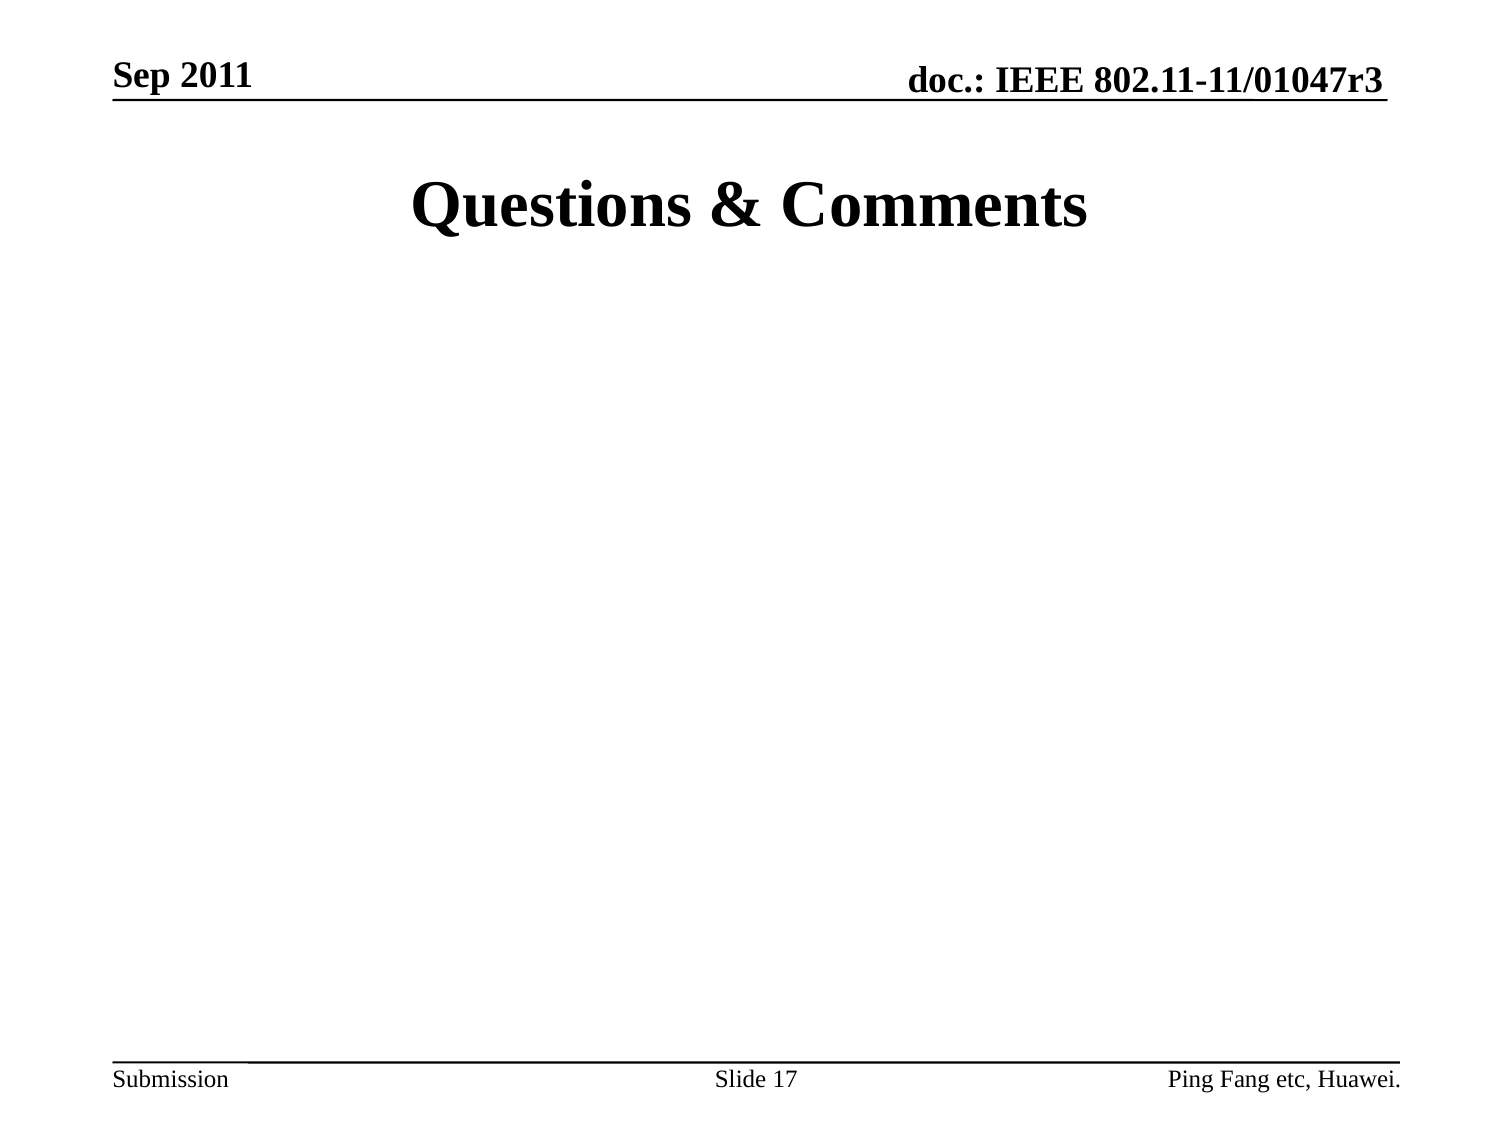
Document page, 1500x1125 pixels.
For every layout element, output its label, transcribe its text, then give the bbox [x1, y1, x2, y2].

title Questions & Comments [112, 112, 1388, 288]
slide_number Slide 17 [712, 1061, 800, 1093]
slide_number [112, 49, 255, 96]
footer Ping Fang etc, Huawei. [1164, 1061, 1402, 1093]
